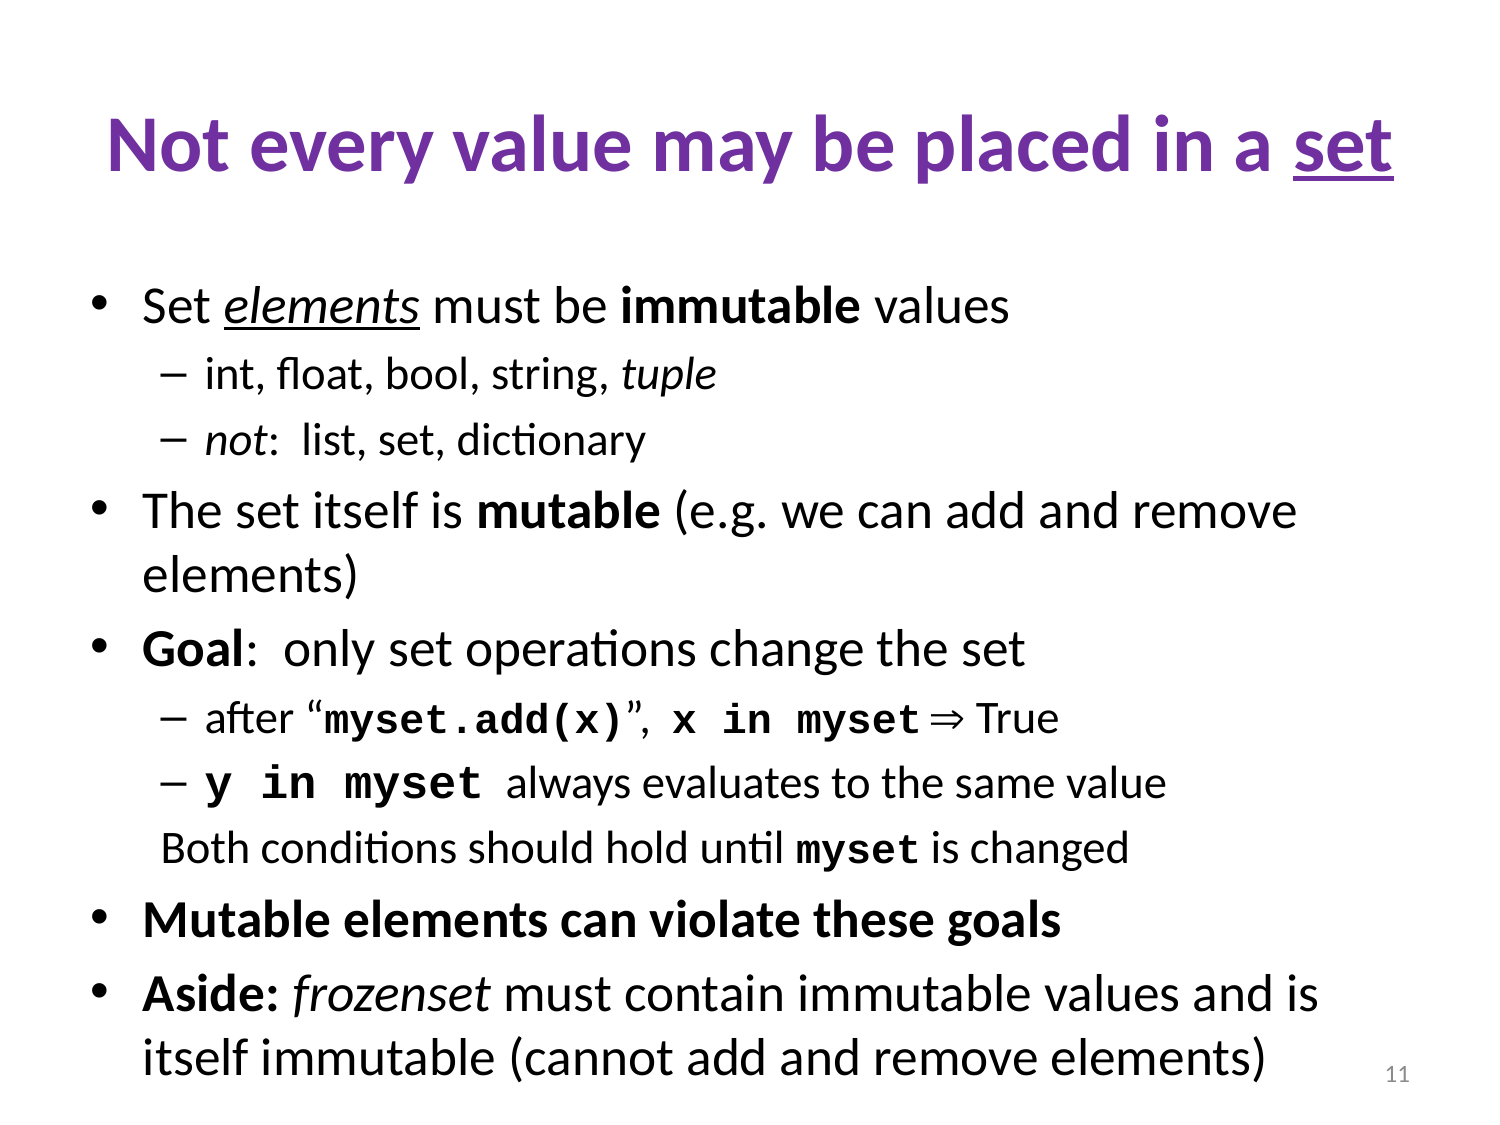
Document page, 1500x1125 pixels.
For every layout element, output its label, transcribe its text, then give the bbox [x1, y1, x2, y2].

slide_number 11 [1074, 1042, 1425, 1103]
title Not every value may be placed in a set [37, 45, 1463, 233]
list Set elements must be immutable values int, float, bool, string, tuple not: list, set, dictionary The set itself is mutable (e.g. we can add and remove elements) Goal: only set operations change the set after “myset.add(x)”, x in myset  True y in myset always evaluates to the same value Both conditions should hold until myset is changed Mutable elements can violate these goals Aside: frozenset must contain immutable values and is itself immutable (cannot add and remove elements) [75, 262, 1425, 1100]
